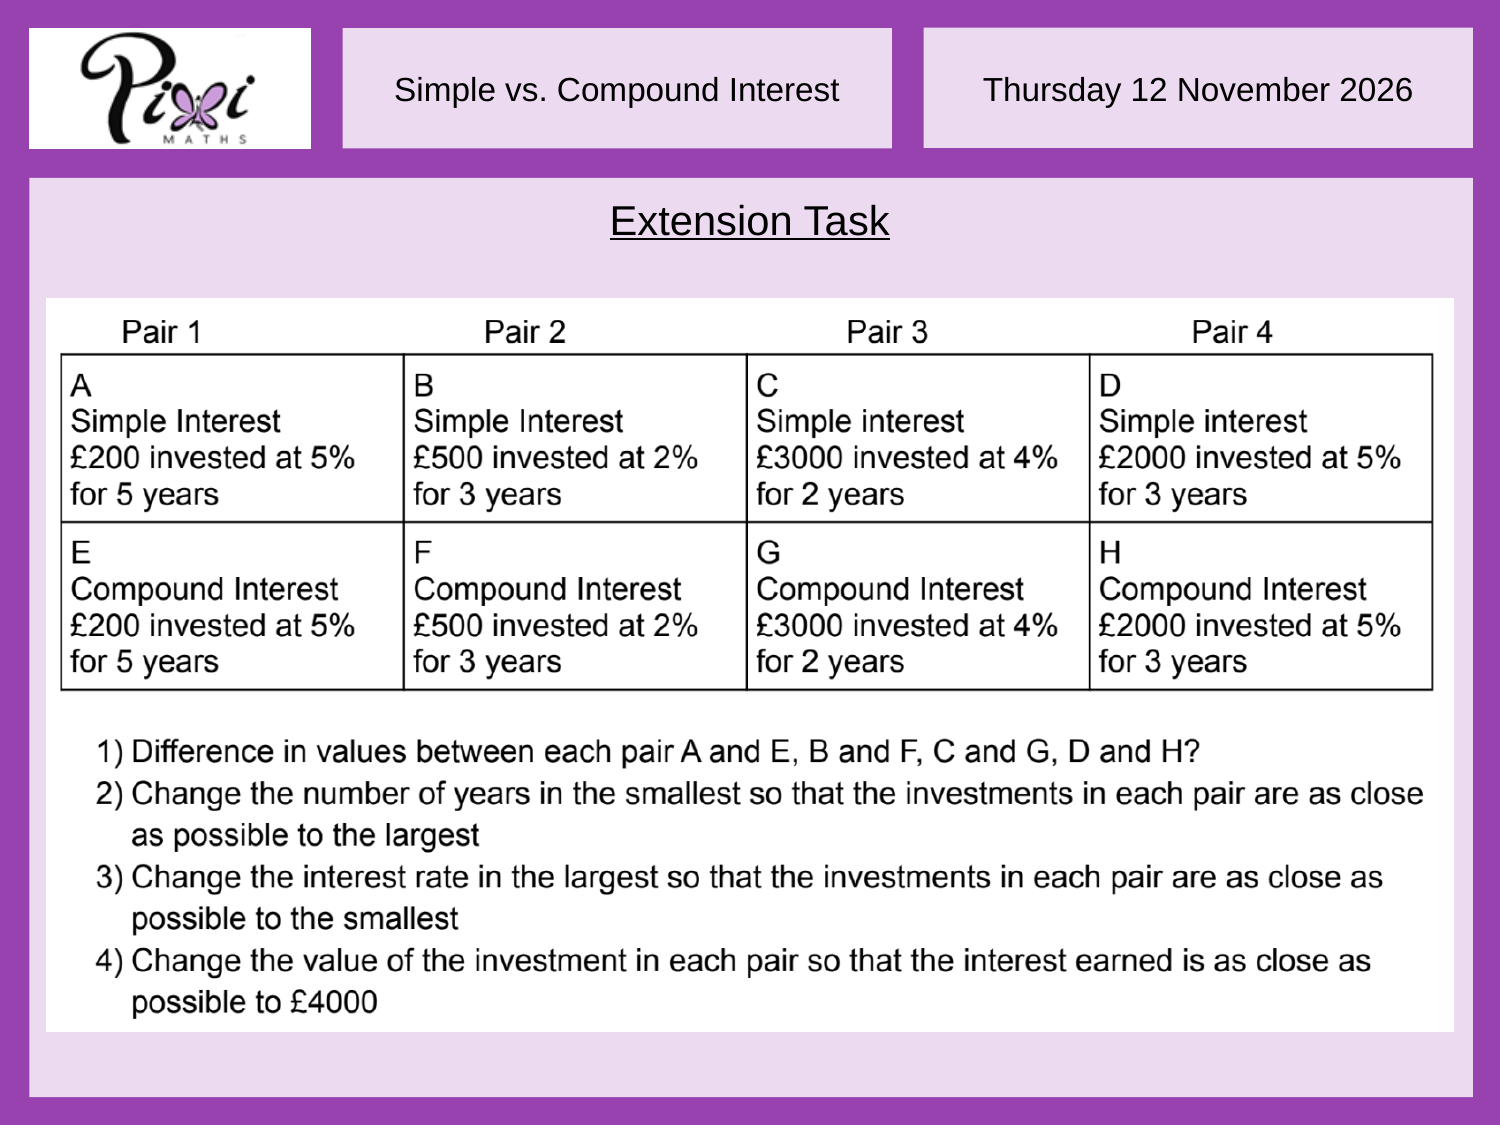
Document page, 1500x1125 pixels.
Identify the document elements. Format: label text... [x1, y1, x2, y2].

picture [29, 28, 311, 149]
text_box Extension Task [38, 186, 1462, 251]
picture [46, 298, 1454, 1032]
